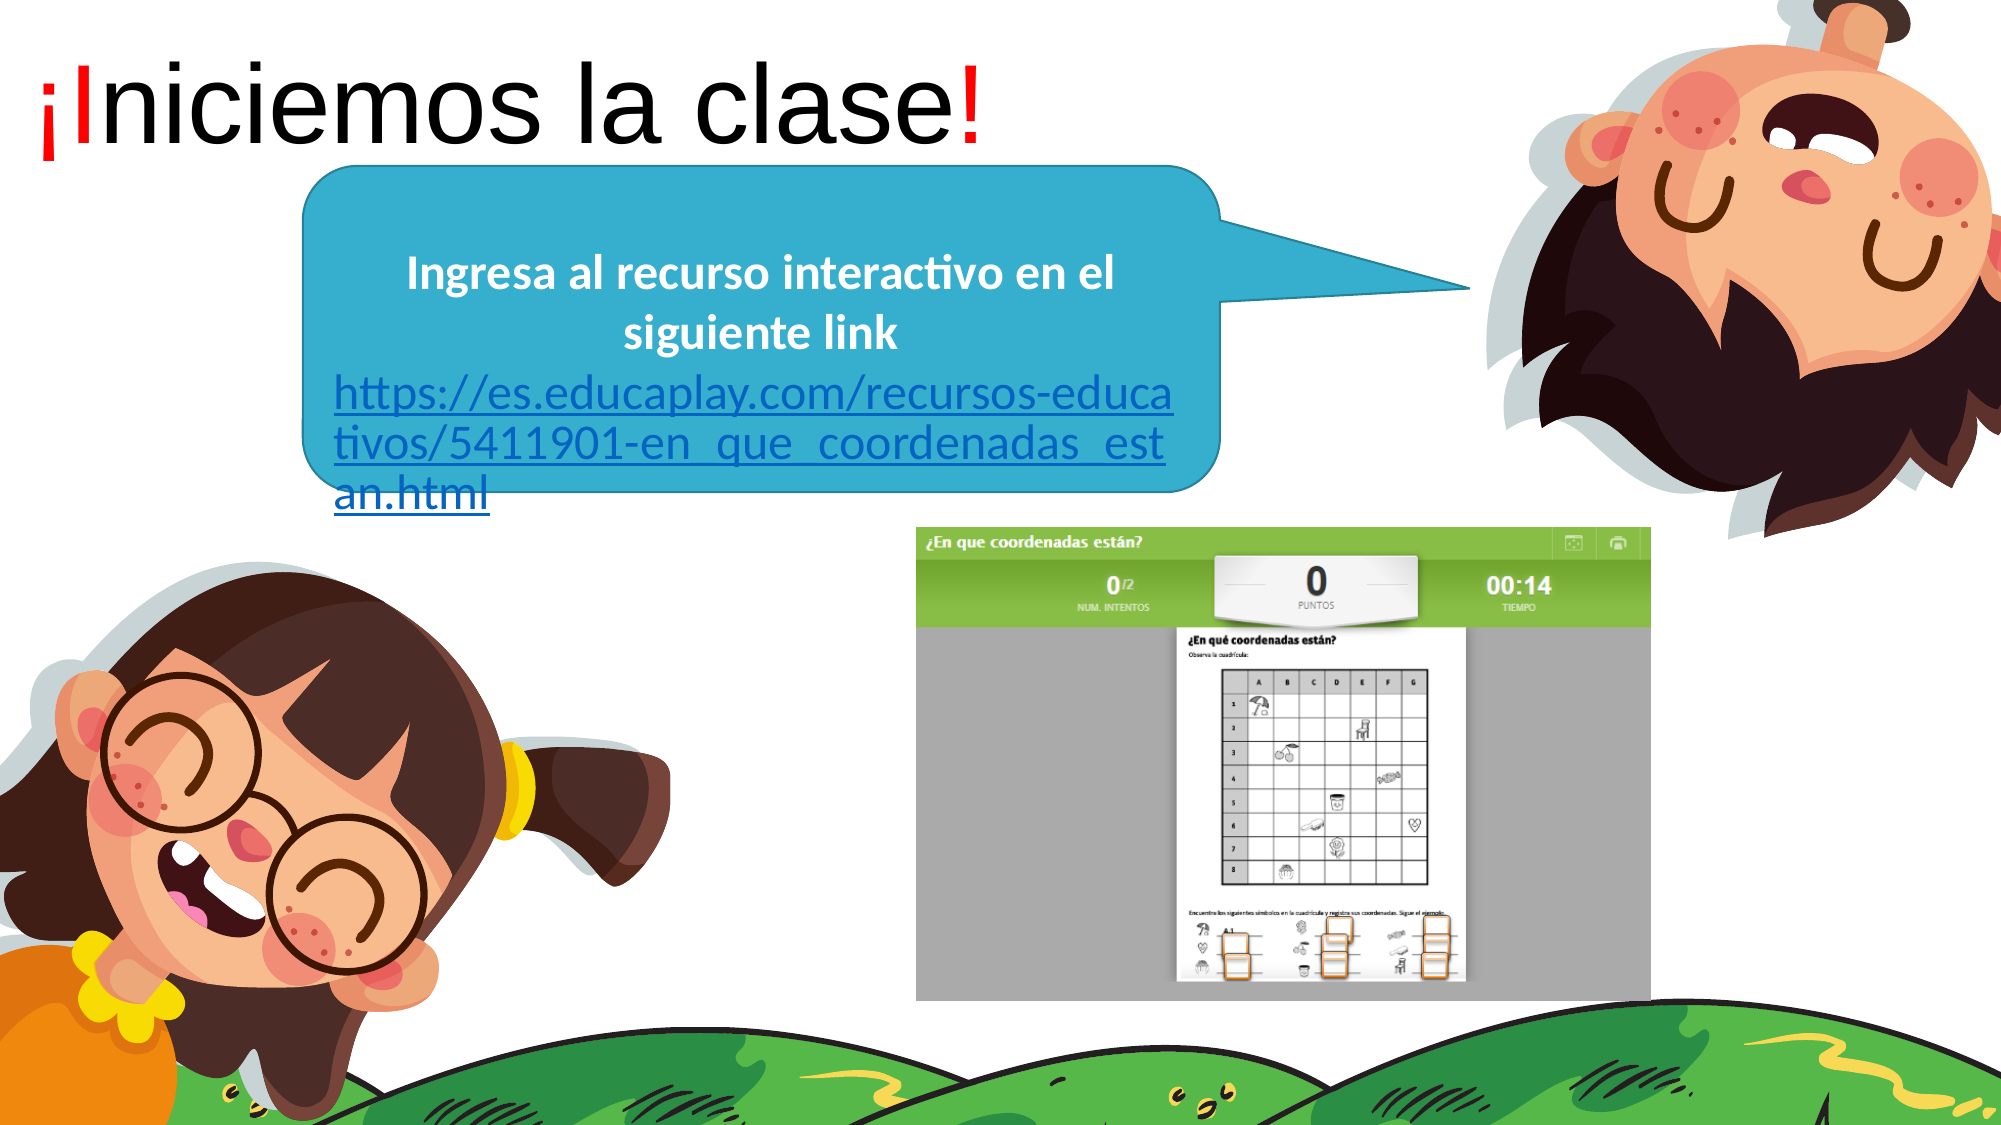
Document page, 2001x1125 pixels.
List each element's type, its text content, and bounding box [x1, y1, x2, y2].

text_box Ingresa al recurso interactivo en el siguiente link https://es.educaplay.com/recursos-educativos/5411901-en_que_coordenadas_estan.html [301, 164, 1471, 494]
text_box ¡Iniciemos la clase! [16, 23, 1083, 174]
picture [916, 0, 2000, 1001]
picture [0, 561, 2000, 1125]
